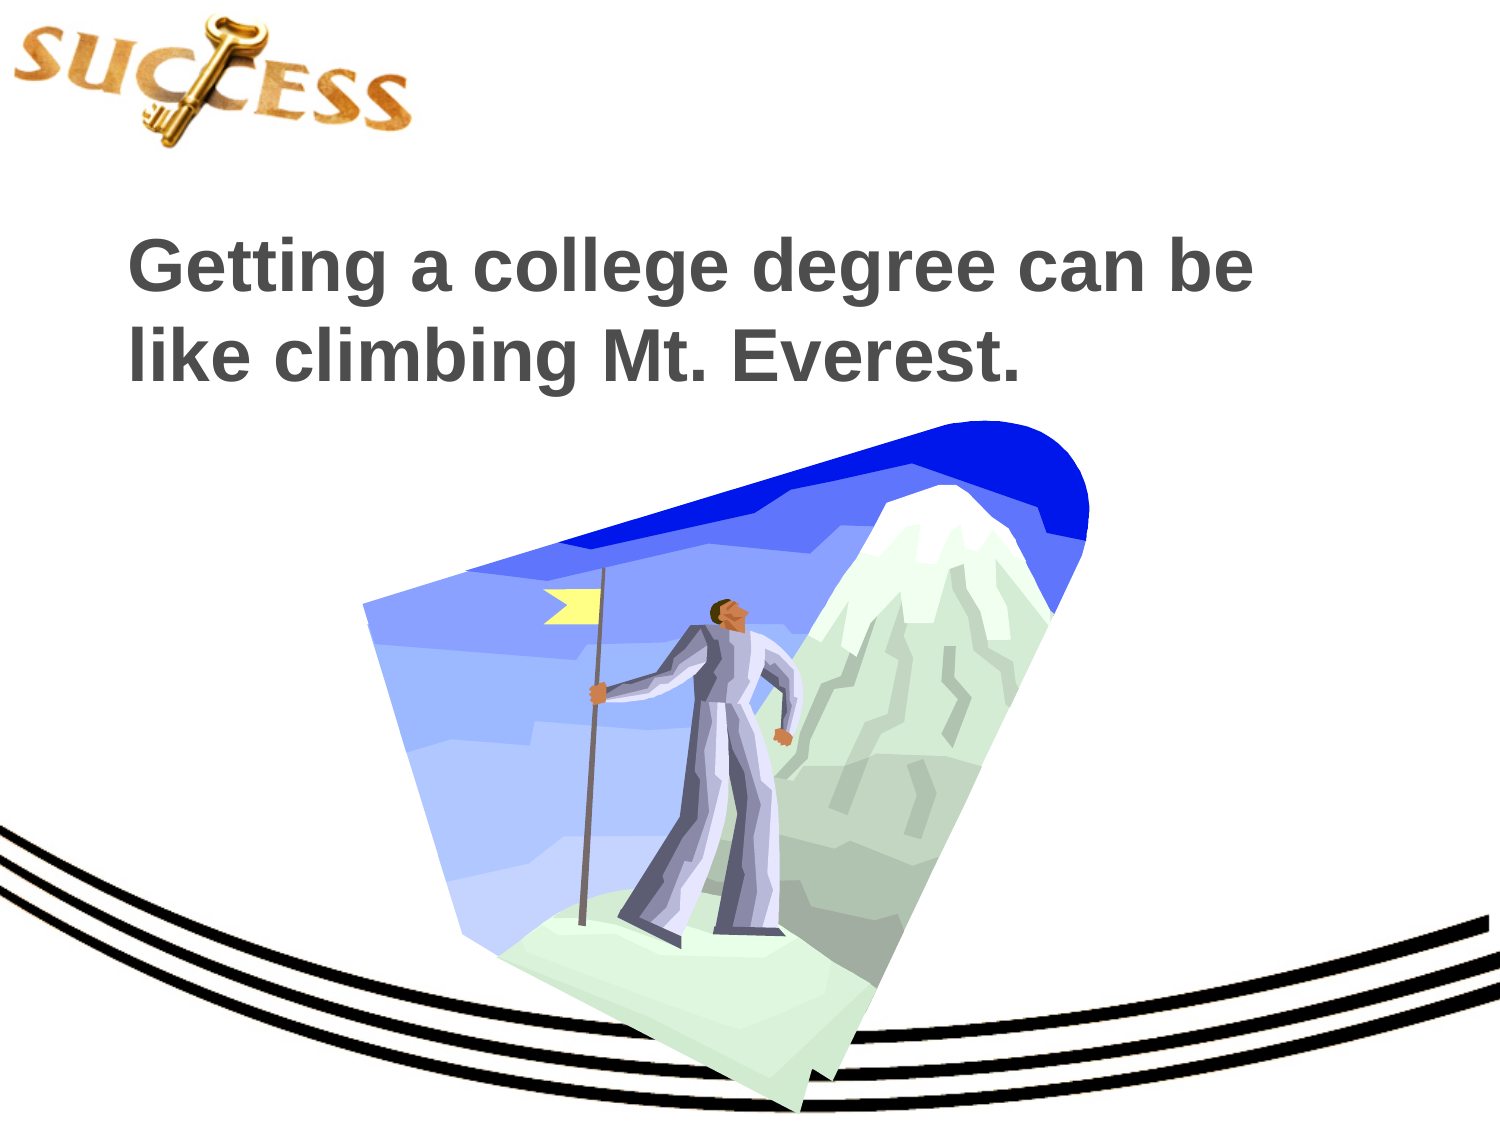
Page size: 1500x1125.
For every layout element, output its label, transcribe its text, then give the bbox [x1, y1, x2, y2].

picture [0, 0, 1500, 1125]
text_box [362, 409, 1101, 1125]
title Getting a college degree can be like climbing Mt. Everest. [112, 212, 1388, 400]
